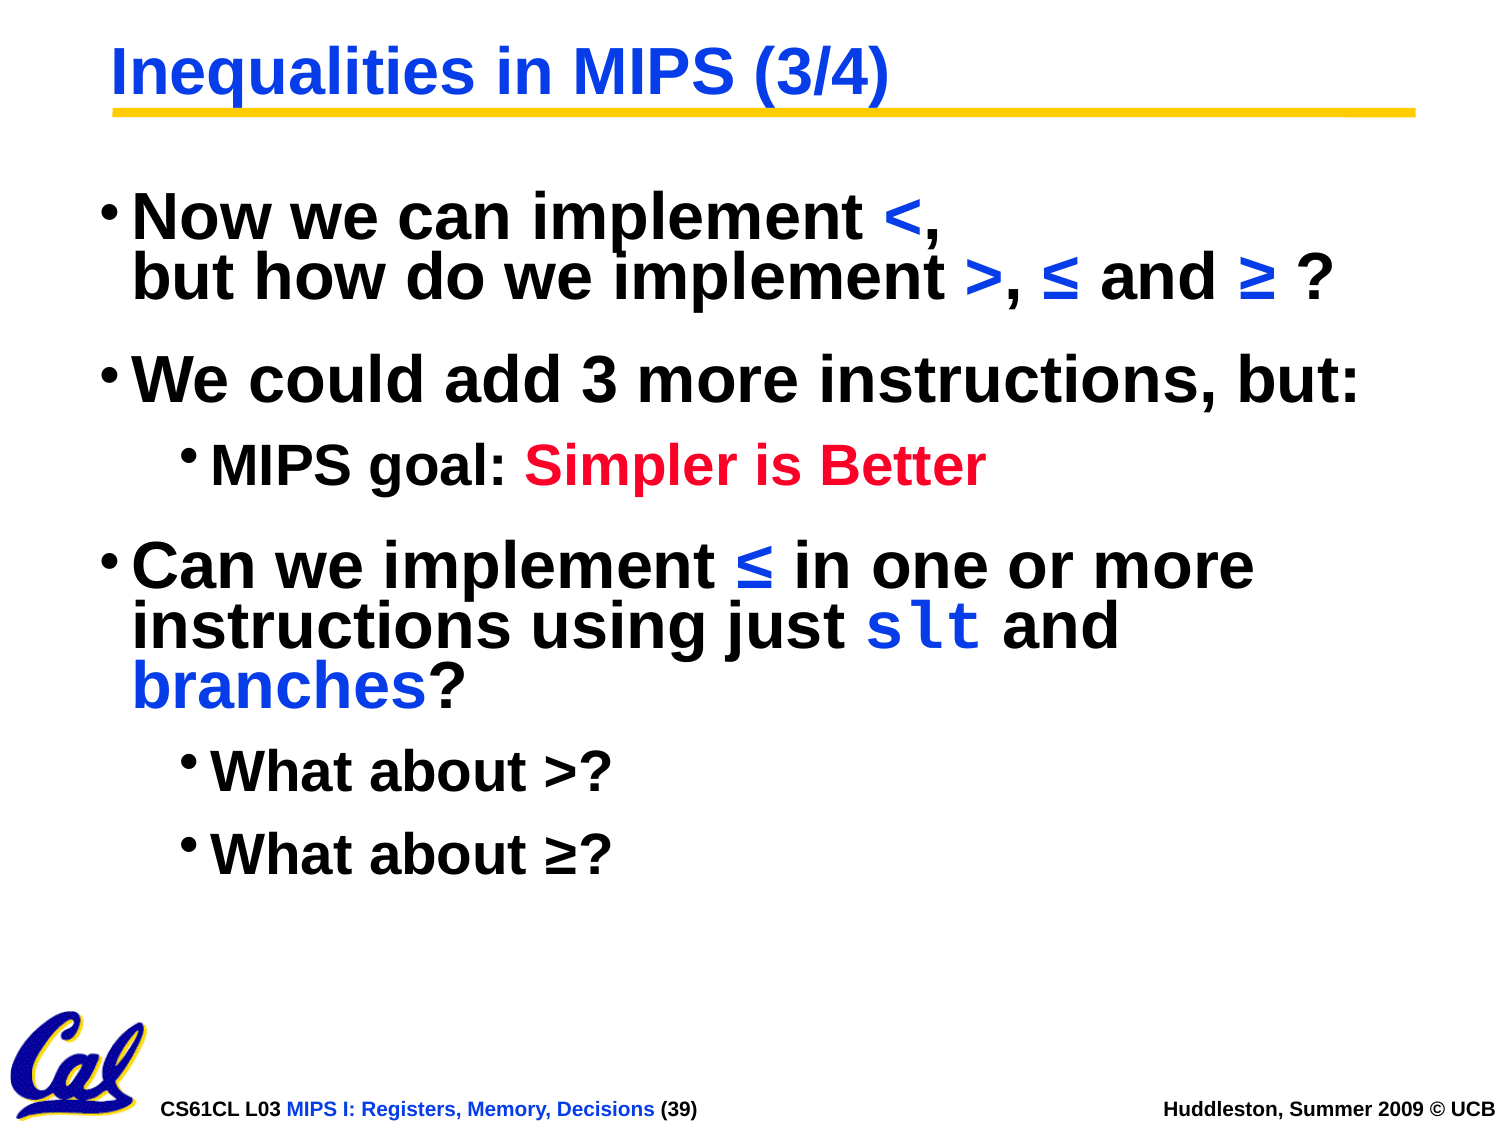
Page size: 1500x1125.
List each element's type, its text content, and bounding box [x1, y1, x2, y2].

picture [10, 1011, 150, 1121]
title Inequalities in MIPS (3/4) [99, 34, 1013, 113]
list Now we can implement <, but how do we implement >, ≤ and ≥ ? We could add 3 more instructions, but: MIPS goal: Simpler is Better Can we implement ≤ in one or more instructions using just slt and branches? What about >? What about ≥? [86, 186, 1376, 935]
